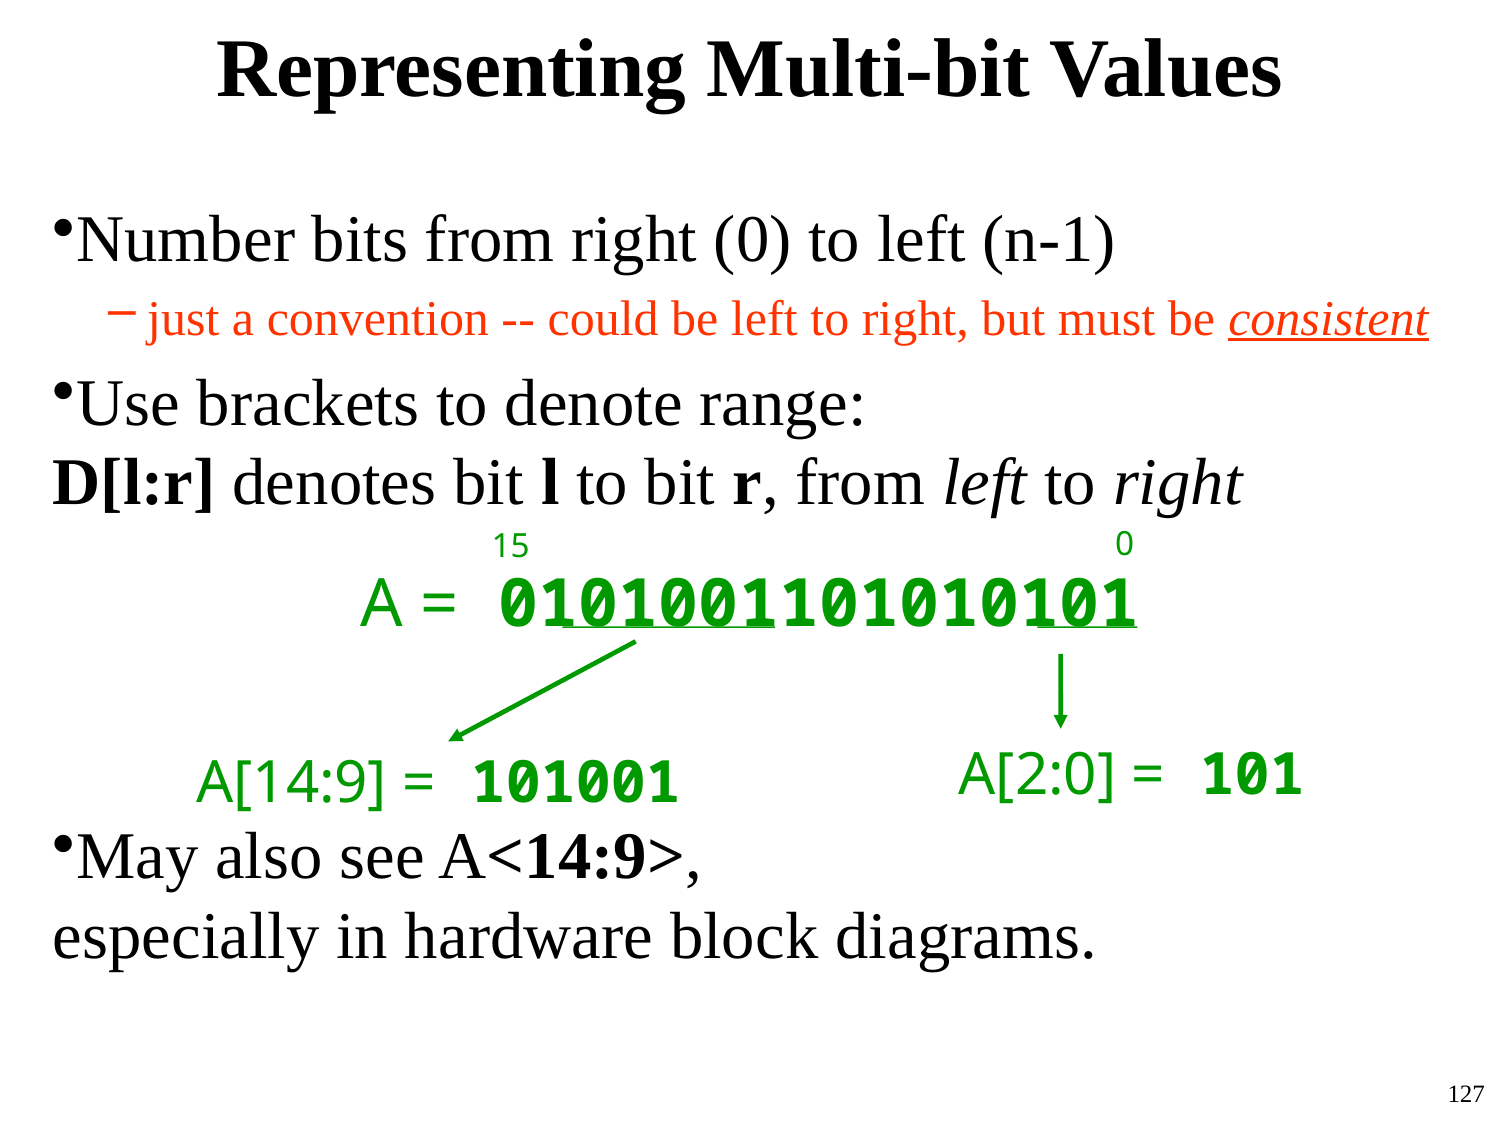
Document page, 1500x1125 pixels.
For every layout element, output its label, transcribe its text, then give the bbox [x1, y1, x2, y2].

title Representing Multi-bit Values [0, 0, 1500, 126]
slide_number 127 [1186, 1069, 1500, 1125]
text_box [185, 514, 1316, 823]
list Number bits from right (0) to left (n-1) just a convention -- could be left to right, but must be consistent Use brackets to denote range: D[l:r] denotes bit l to bit r, from left to right May also see A<14:9>, especially in hardware block diagrams. [37, 187, 1463, 1025]
